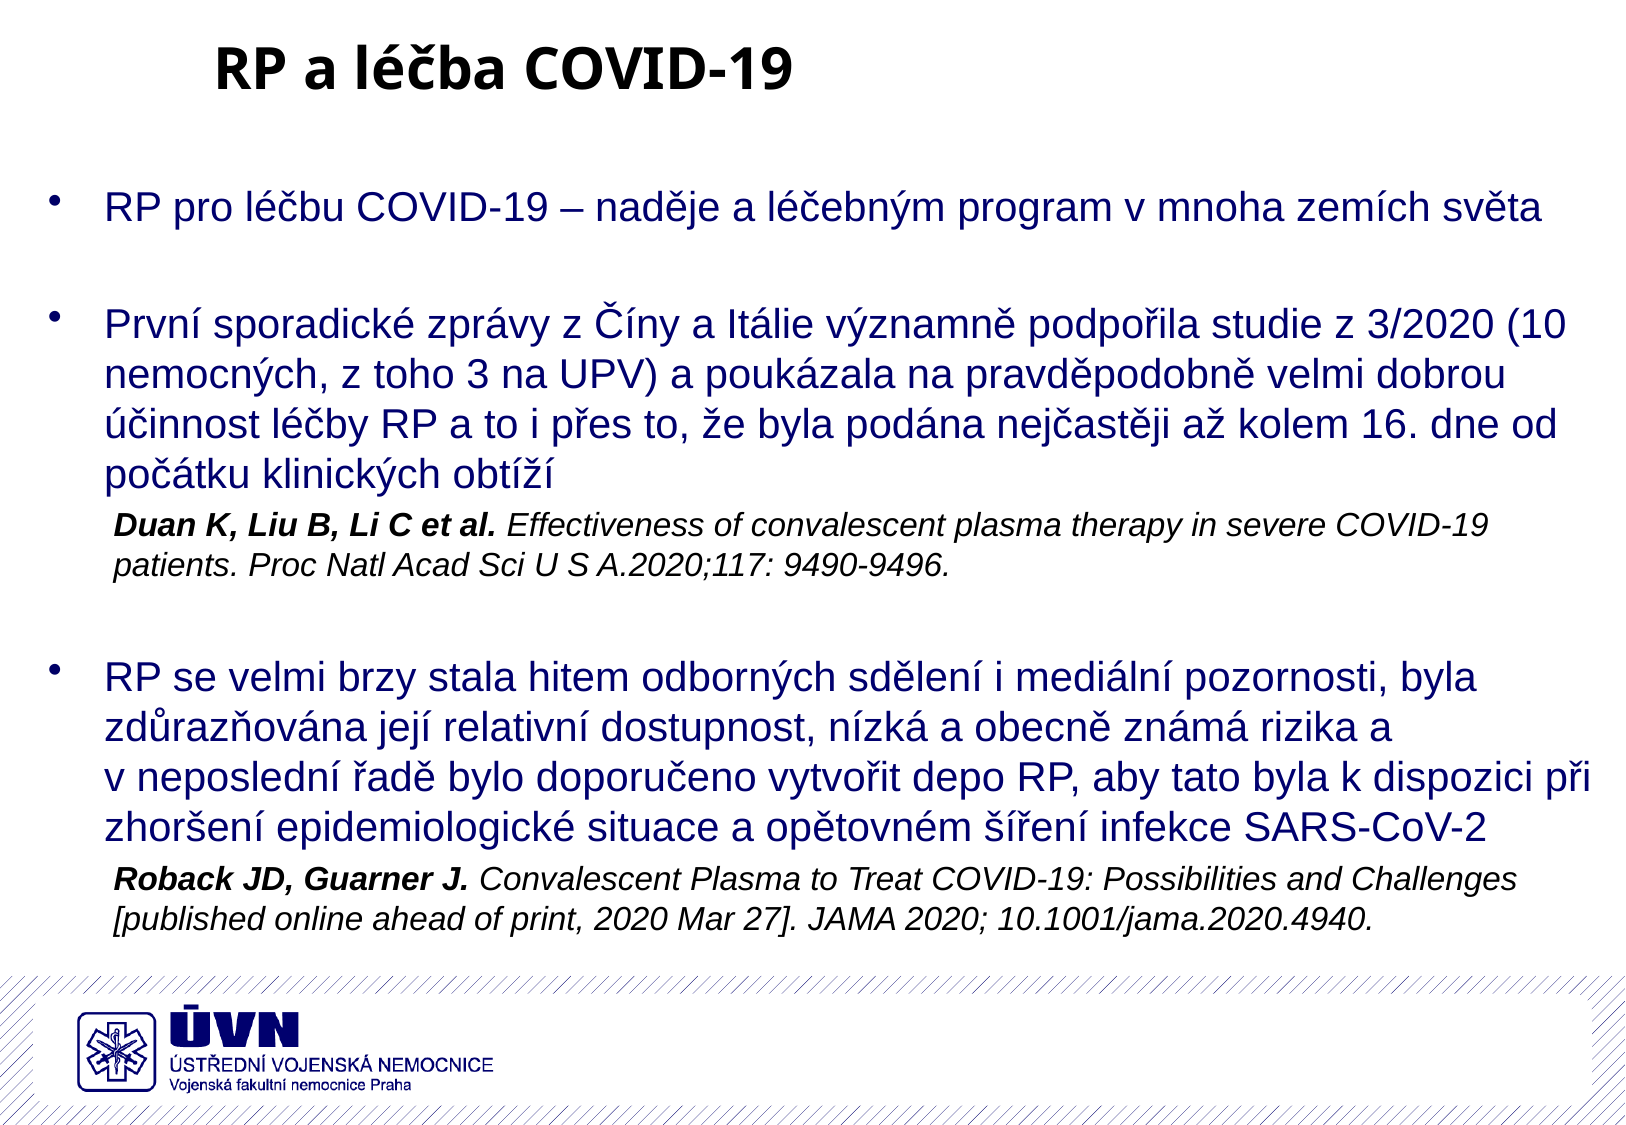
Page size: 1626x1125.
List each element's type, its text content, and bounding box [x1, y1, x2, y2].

title RP a léčba COVID-19 [197, 12, 1413, 120]
list RP pro léčbu COVID-19 – naděje a léčebným program v mnoha zemích světa První sporadické zprávy z Číny a Itálie významně podpořila studie z 3/2020 (10 nemocných, z toho 3 na UPV) a poukázala na pravděpodobně velmi dobrou účinnost léčby RP a to i přes to, že byla podána nejčastěji až kolem 16. dne od počátku klinických obtíží Duan K, Liu B, Li C et al. Effectiveness of convalescent plasma therapy in severe COVID-19 patients. Proc Natl Acad Sci U S A.2020;117: 9490-9496. RP se velmi brzy stala hitem odborných sdělení i mediální pozornosti, byla zdůrazňována její relativní dostupnost, nízká a obecně známá rizika a v neposlední řadě bylo doporučeno vytvořit depo RP, aby tato byla k dispozici při zhoršení epidemiologické situace a opětovném šíření infekce SARS-CoV-2 Roback JD, Guarner J. Convalescent Plasma to Treat COVID-19: Possibilities and Challenges [published online ahead of print, 2020 Mar 27]. JAMA 2020; 10.1001/jama.2020.4940. [32, 172, 1625, 1000]
picture [68, 1000, 500, 1099]
